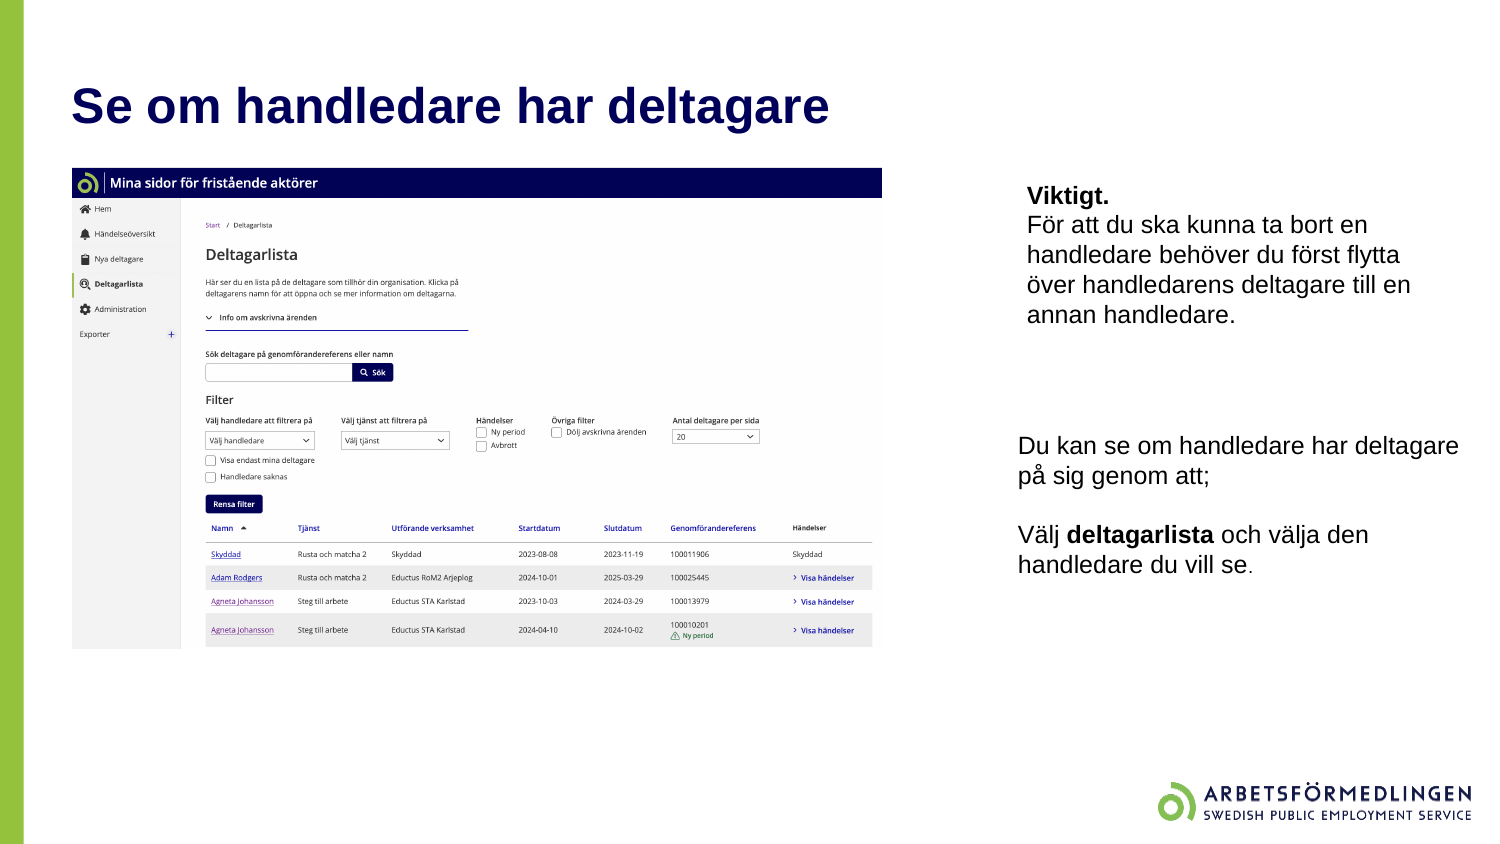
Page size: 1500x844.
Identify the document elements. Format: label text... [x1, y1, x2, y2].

picture [72, 167, 882, 649]
text_box Viktigt. För att du ska kunna ta bort en handledare behöver du först flytta över handledarens deltagare till en annan handledare. [1012, 171, 1428, 397]
title Se om handledare har deltagare [56, 65, 1203, 222]
picture [1158, 782, 1471, 821]
text_box Du kan se om handledare har deltagare på sig genom att; Välj deltagarlista och välja den handledare du vill se. [1003, 421, 1484, 620]
